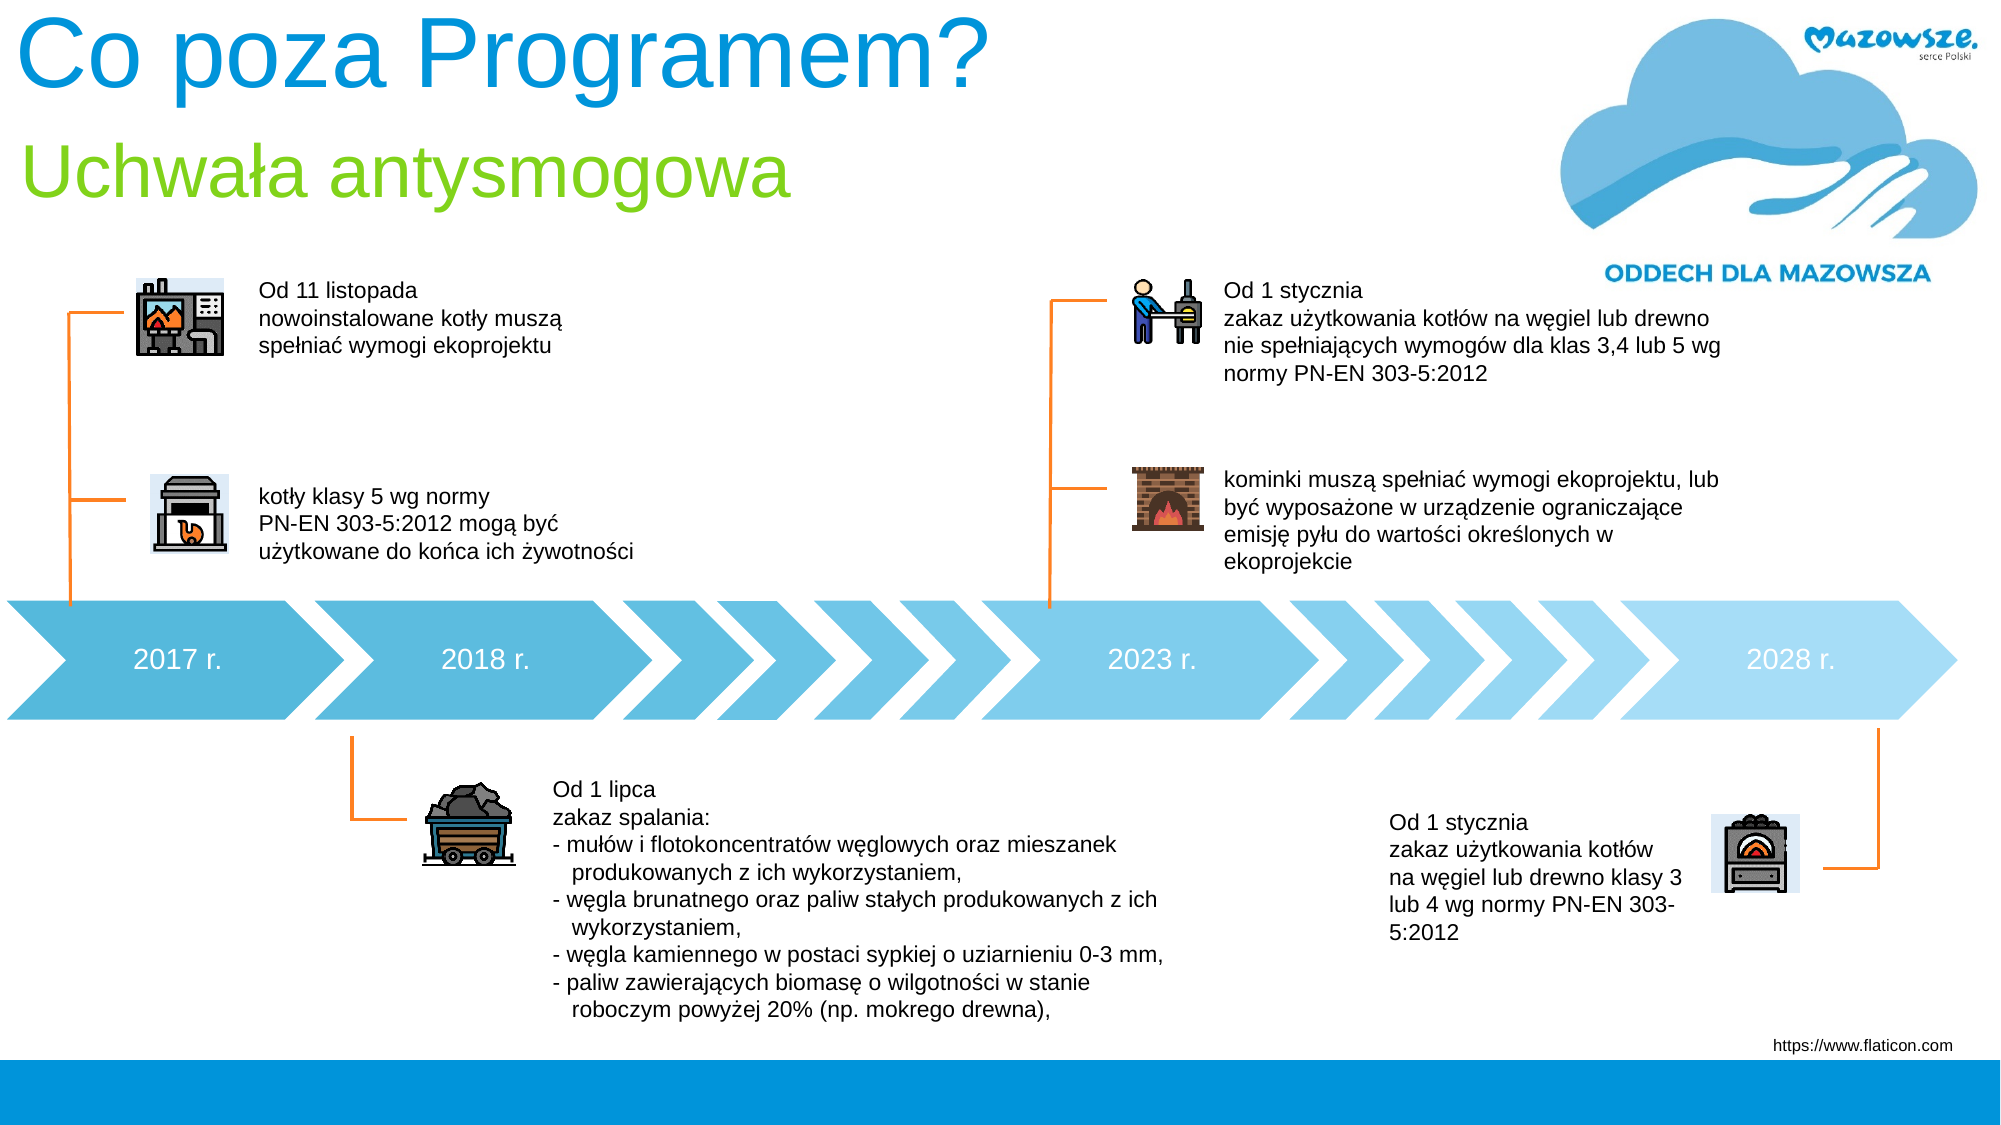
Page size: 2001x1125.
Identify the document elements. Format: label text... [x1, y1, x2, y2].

picture [1546, 0, 1998, 300]
text_box Uchwała antysmogowa [5, 114, 987, 220]
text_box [2, 268, 1970, 1059]
text_box Co poza Programem? [0, 0, 1503, 117]
